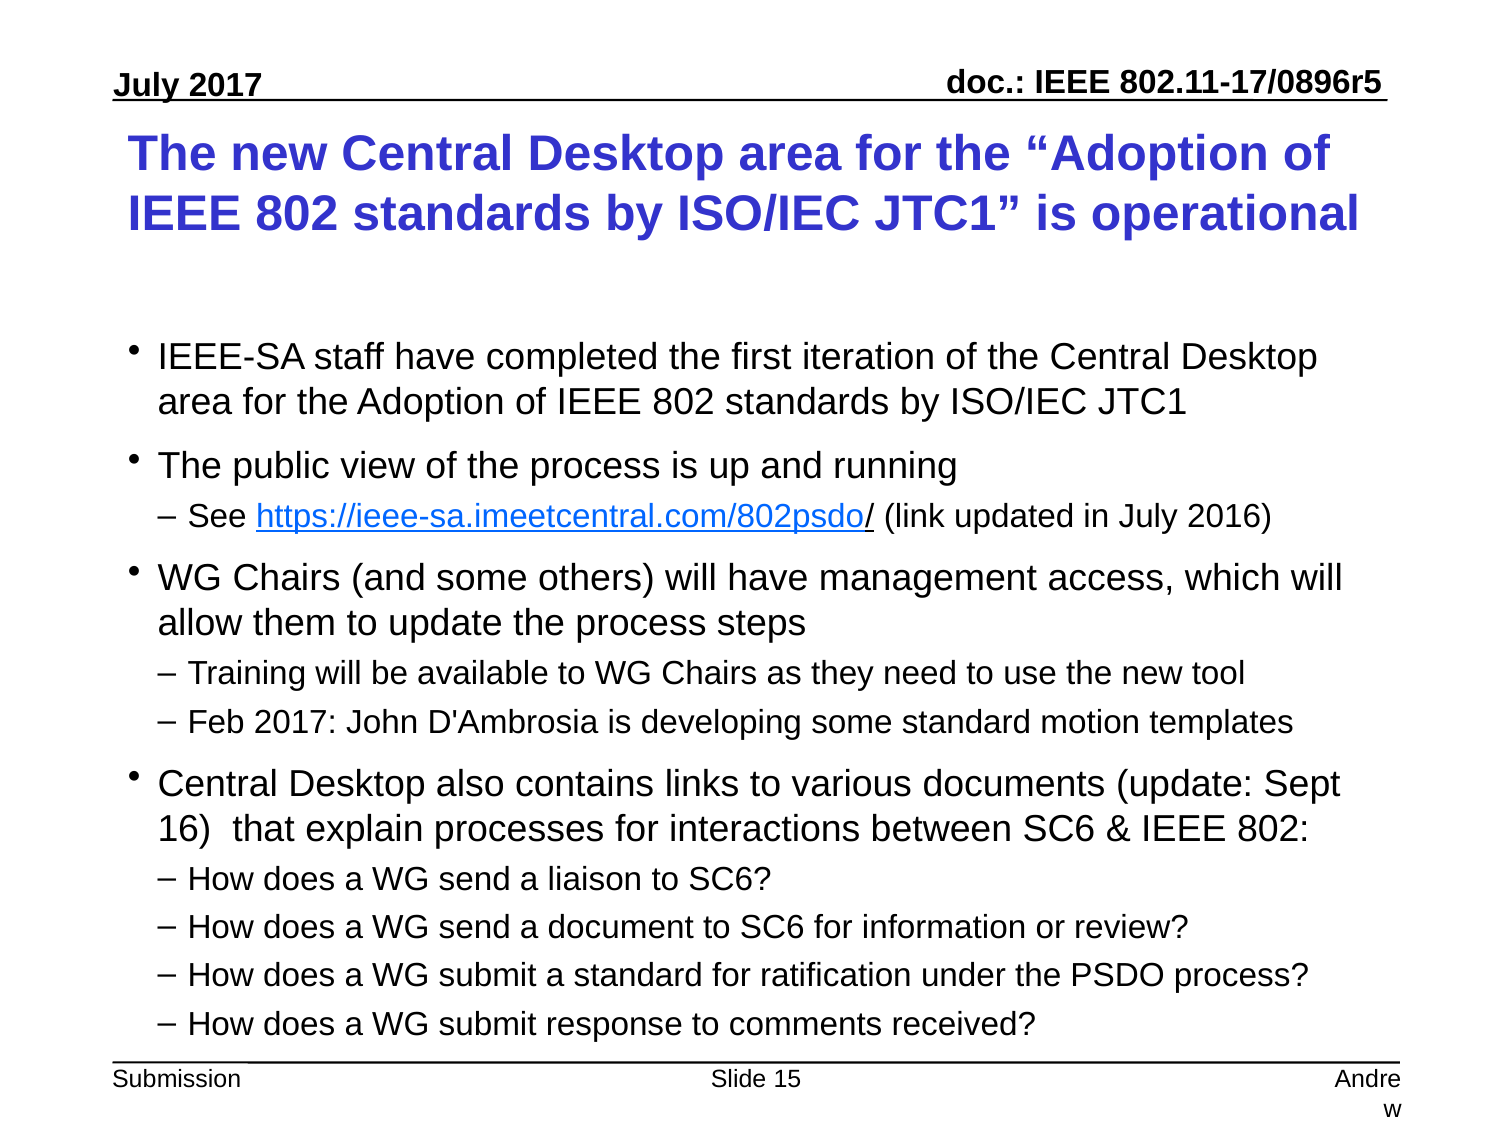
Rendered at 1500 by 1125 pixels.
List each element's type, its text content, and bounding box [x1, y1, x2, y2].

title The new Central Desktop area for the “Adoption of IEEE 802 standards by ISO/IEC JTC1” is operational [112, 112, 1388, 288]
slide_number Slide 15 [709, 1061, 803, 1093]
footer Andrew Myles, Cisco [1320, 1061, 1402, 1093]
list IEEE-SA staff have completed the first iteration of the Central Desktop area for the Adoption of IEEE 802 standards by ISO/IEC JTC1 The public view of the process is up and running See https://ieee-sa.imeetcentral.com/802psdo/ (link updated in July 2016) WG Chairs (and some others) will have management access, which will allow them to update the process steps Training will be available to WG Chairs as they need to use the new tool Feb 2017: John D'Ambrosia is developing some standard motion templates Central Desktop also contains links to various documents (update: Sept 16) that explain processes for interactions between SC6 & IEEE 802: How does a WG send a liaison to SC6? How does a WG send a document to SC6 for information or review? How does a WG submit a standard for ratification under the PSDO process? How does a WG submit response to comments received? [112, 324, 1388, 1000]
